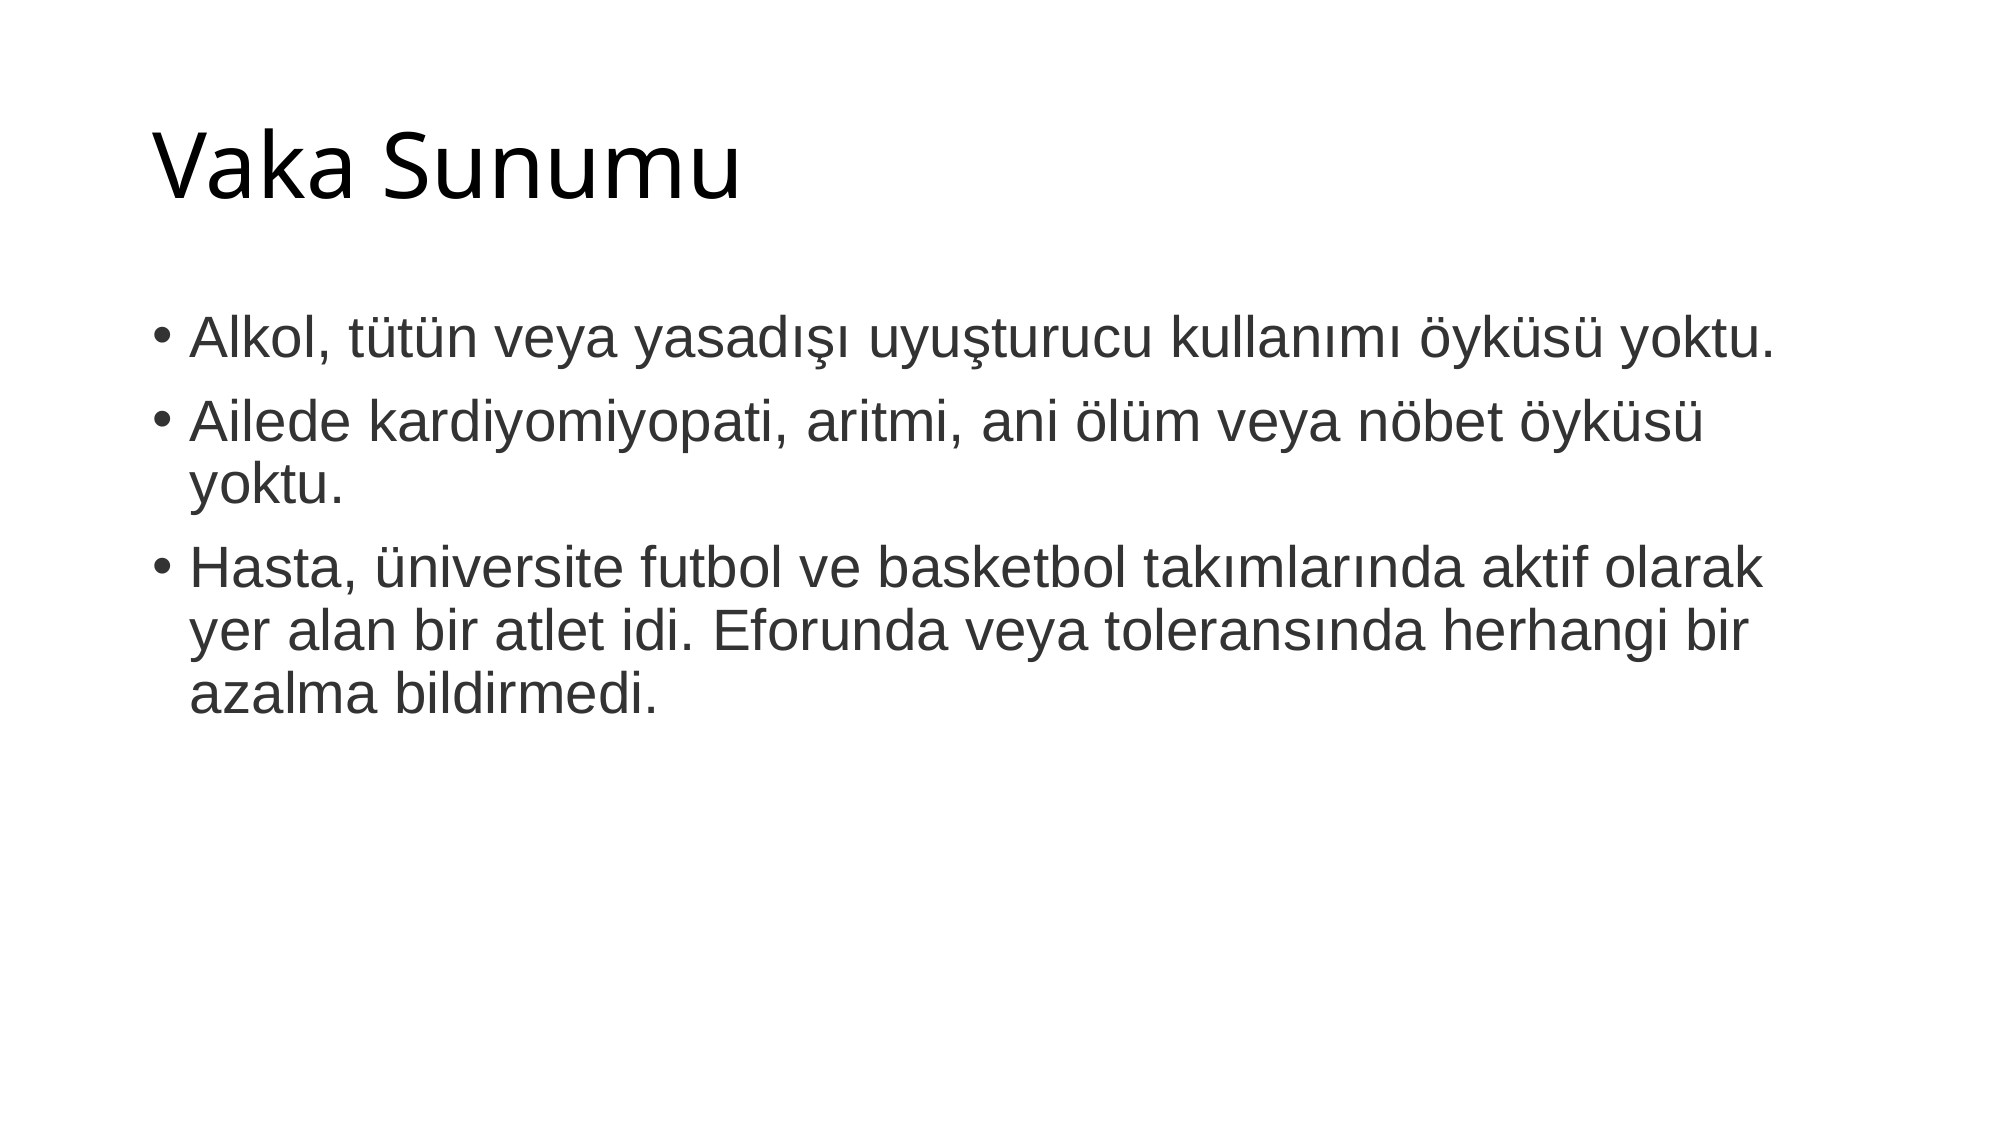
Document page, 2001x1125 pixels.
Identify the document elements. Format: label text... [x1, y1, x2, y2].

title Vaka Sunumu [137, 59, 1863, 278]
list Alkol, tütün veya yasadışı uyuşturucu kullanımı öyküsü yoktu. Ailede kardiyomiyopati, aritmi, ani ölüm veya nöbet öyküsü yoktu. Hasta, üniversite futbol ve basketbol takımlarında aktif olarak yer alan bir atlet idi. Eforunda veya toleransında herhangi bir azalma bildirmedi. [137, 299, 1863, 1014]
